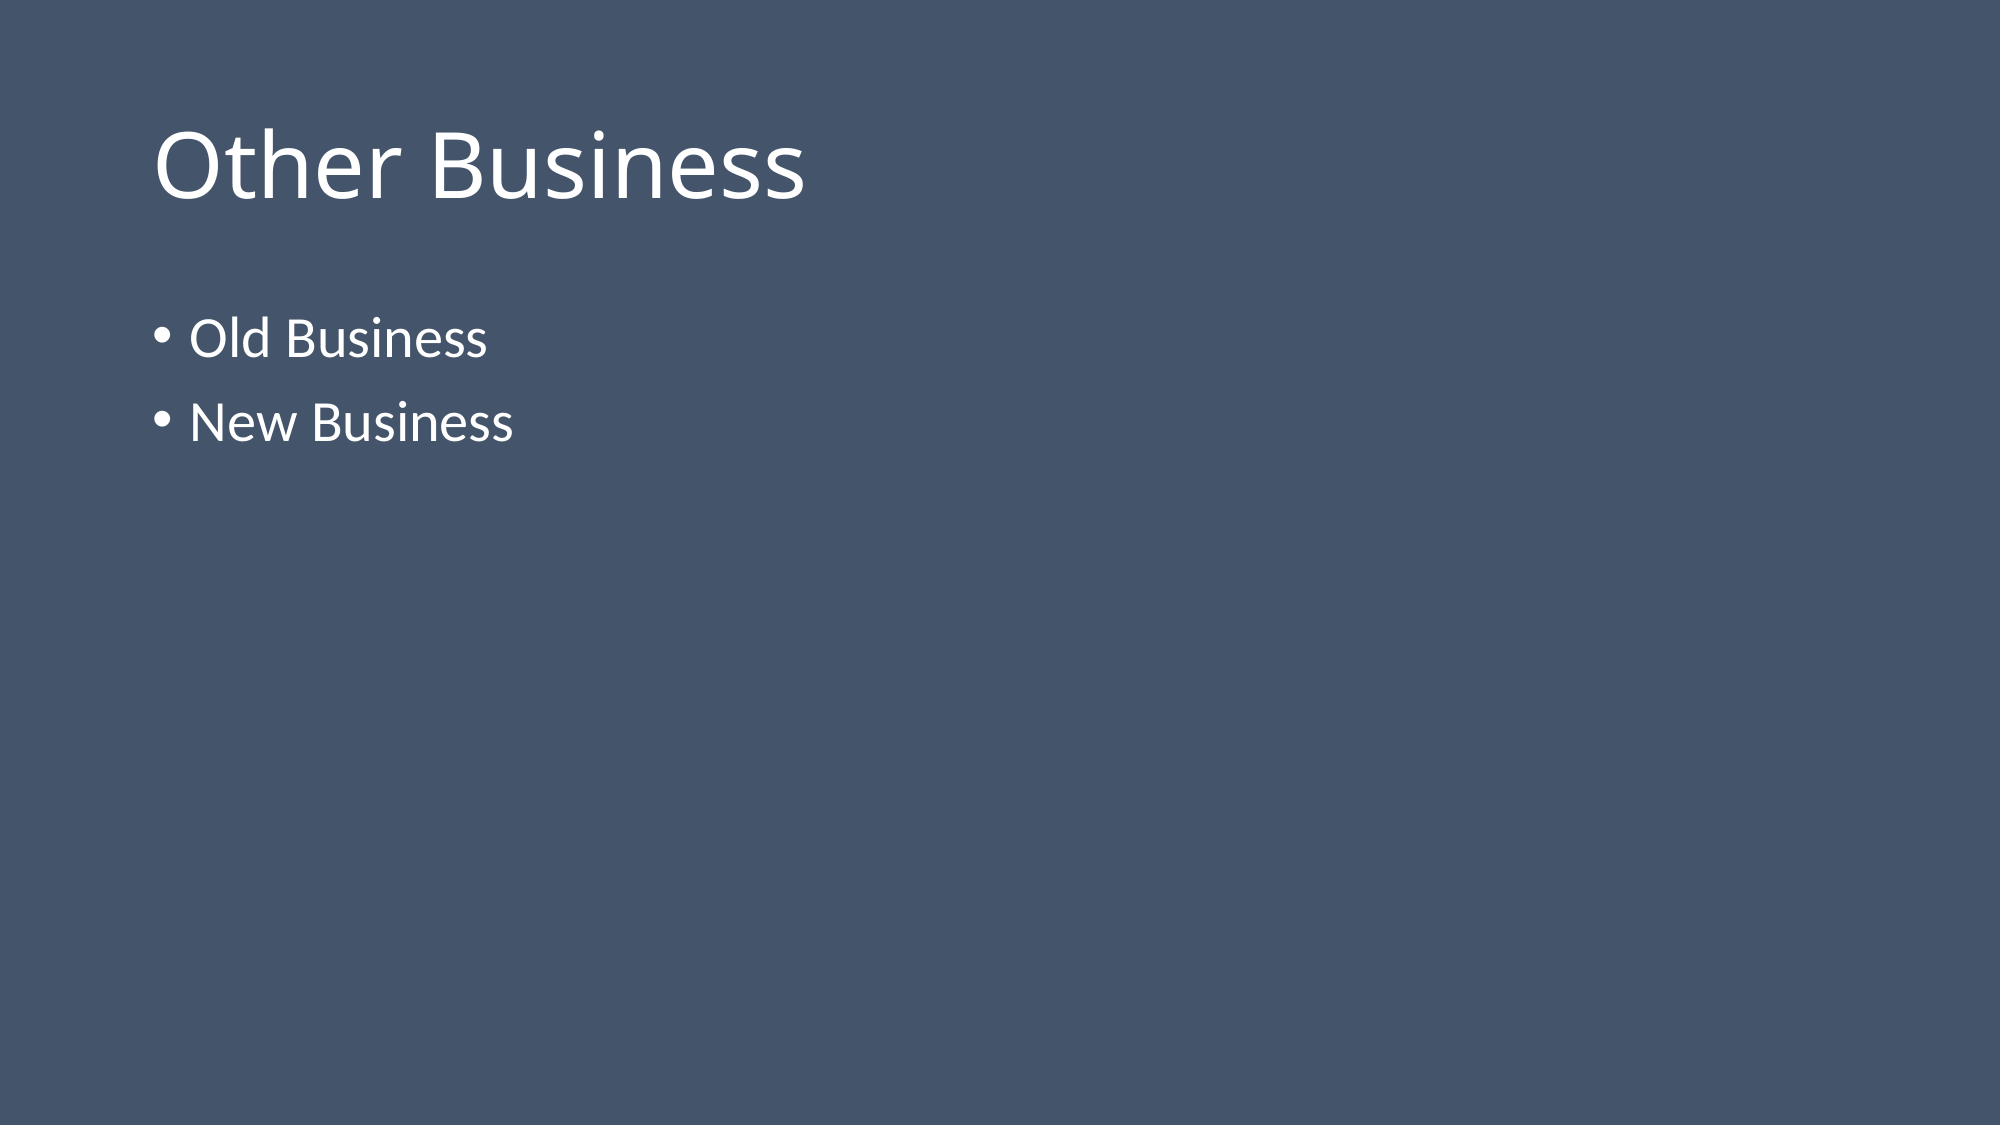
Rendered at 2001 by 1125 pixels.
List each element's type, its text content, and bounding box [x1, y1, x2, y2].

list Old Business New Business [137, 299, 1863, 1014]
title Other Business [137, 59, 1863, 278]
